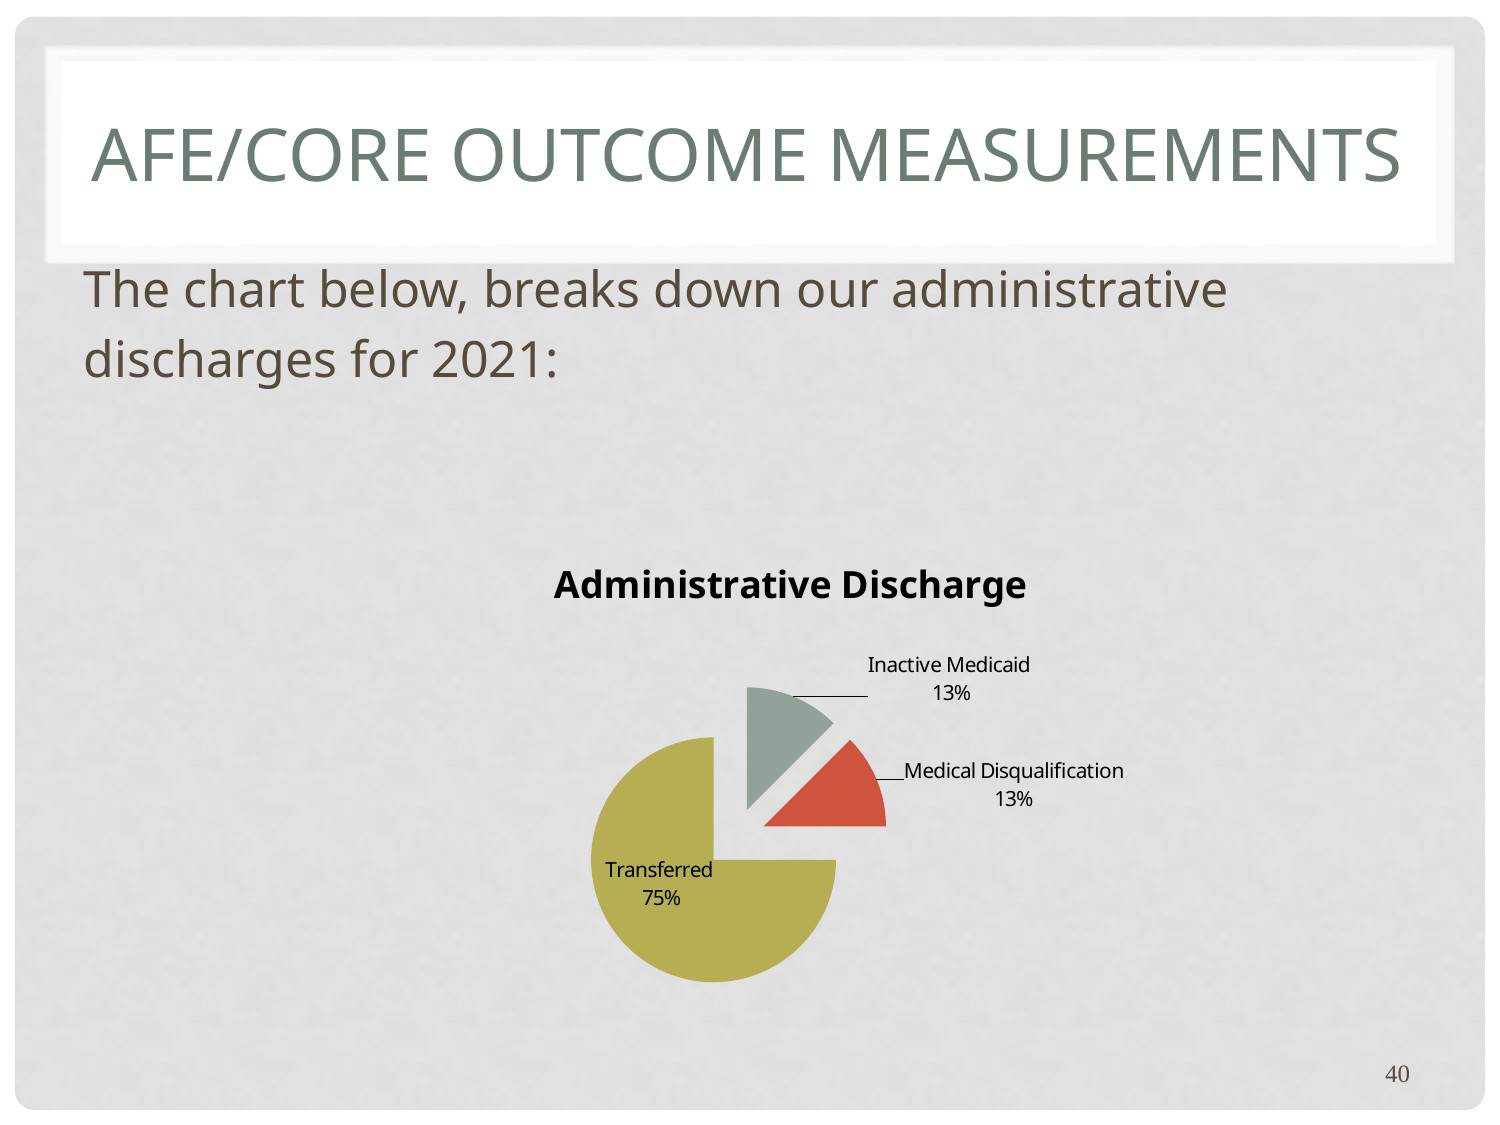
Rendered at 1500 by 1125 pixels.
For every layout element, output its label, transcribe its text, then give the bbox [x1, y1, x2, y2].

chart [287, 412, 1475, 1114]
title AFE/CORE Outcome Measurements [69, 66, 1425, 238]
list The chart below, breaks down our administrative discharges for 2021: [50, 249, 1463, 413]
